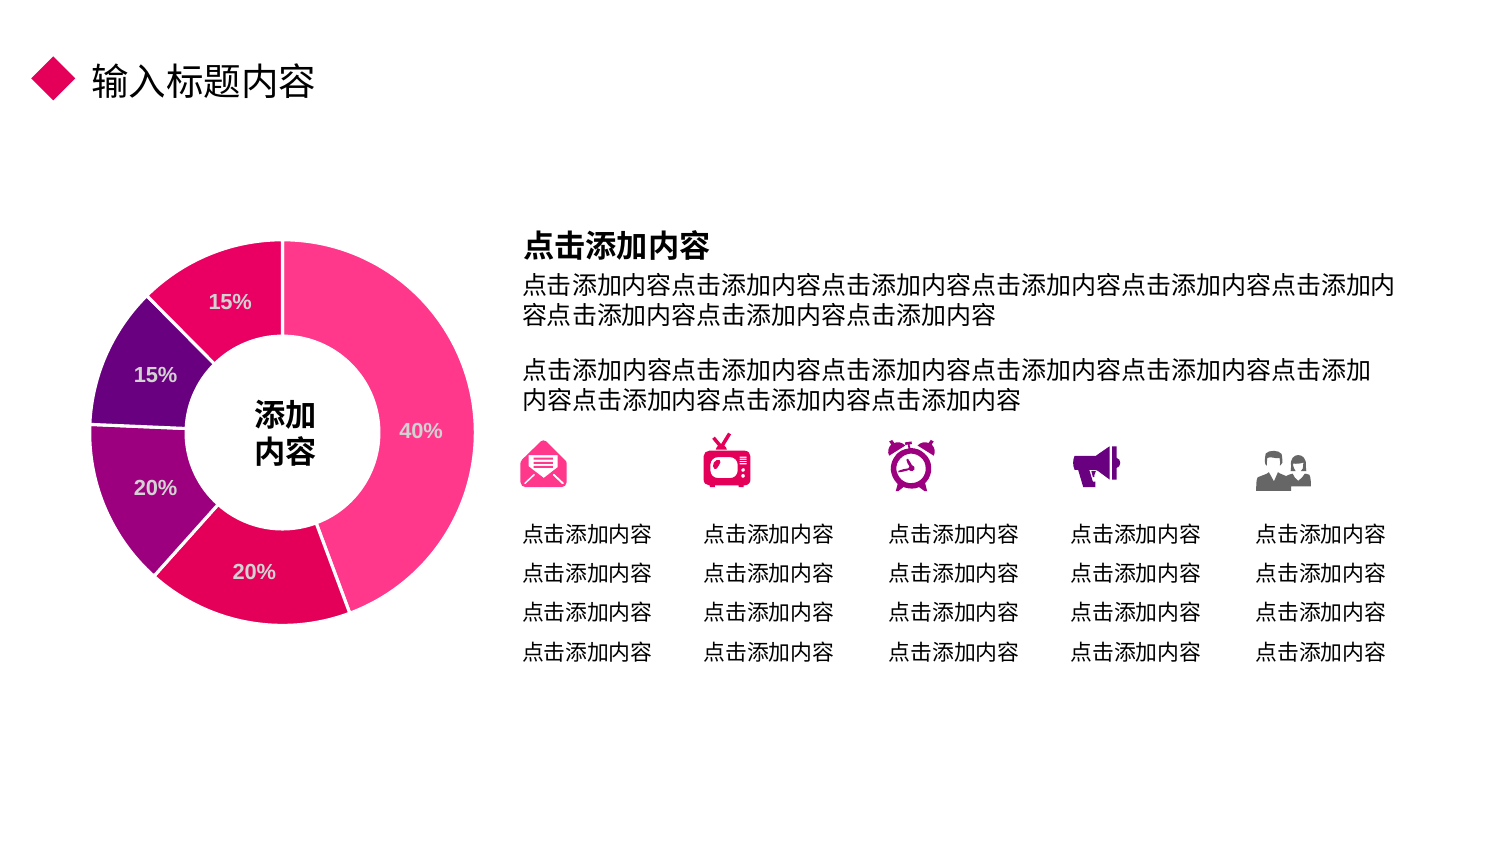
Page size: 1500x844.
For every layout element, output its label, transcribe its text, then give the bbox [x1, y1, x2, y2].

text_box 点击添加内容点击添加内容点击添加内容点击添加内容点击添加内容点击添加内容点击添加内容点击添加内容点击添加内容 [519, 347, 1407, 422]
text_box [1290, 455, 1307, 472]
text_box [888, 439, 932, 492]
text_box [1256, 472, 1311, 491]
text_box [1264, 450, 1283, 466]
text_box 点击添加内容点击添加内容点击添加内容点击添加内容 [1241, 499, 1407, 672]
text_box [520, 440, 567, 488]
text_box 点击添加内容点击添加内容点击添加内容点击添加内容 [688, 499, 854, 672]
text_box [917, 439, 935, 456]
text_box 点击添加内容点击添加内容点击添加内容点击添加内容 [1055, 499, 1221, 672]
text_box 点击添加内容 [508, 219, 726, 262]
text_box [703, 432, 751, 488]
text_box 点击添加内容点击添加内容点击添加内容点击添加内容 [507, 499, 673, 672]
text_box 点击添加内容点击添加内容点击添加内容点击添加内容点击添加内容点击添加内容点击添加内容点击添加内容点击添加内容 [519, 262, 1421, 338]
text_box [46, 231, 519, 634]
text_box 点击添加内容点击添加内容点击添加内容点击添加内容 [874, 499, 1040, 672]
text_box [1112, 446, 1121, 480]
text_box [1073, 446, 1110, 488]
